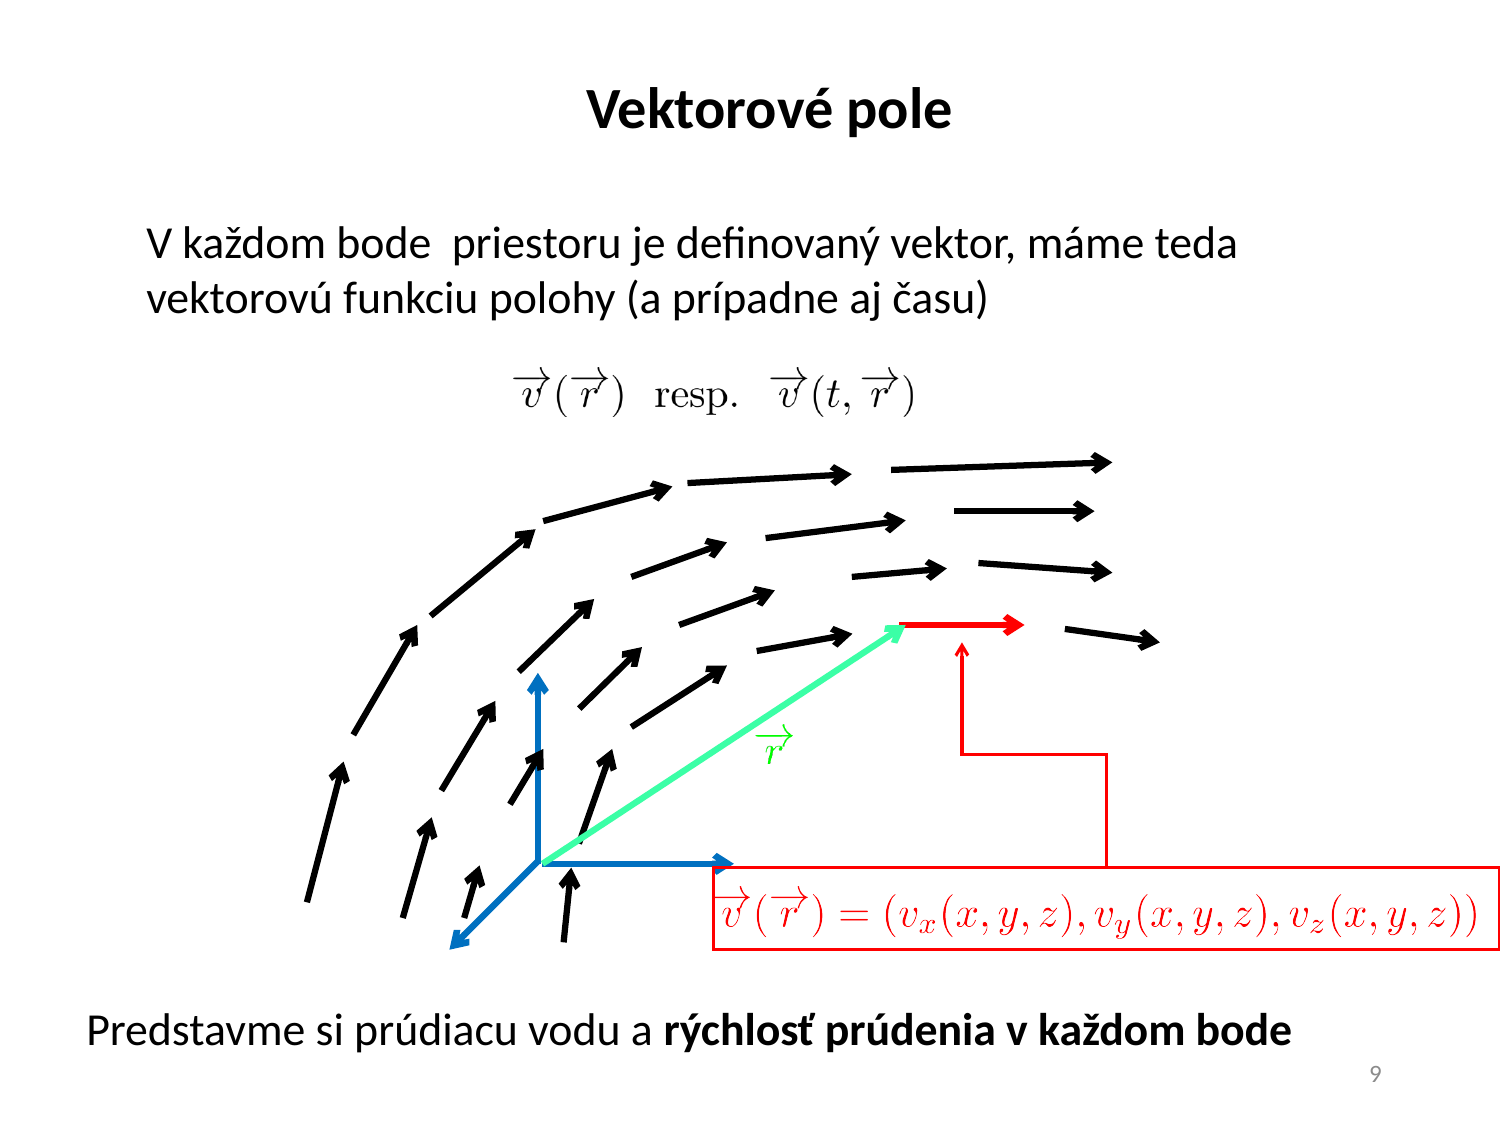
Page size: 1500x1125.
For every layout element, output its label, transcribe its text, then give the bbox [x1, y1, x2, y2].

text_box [353, 624, 418, 735]
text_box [978, 563, 1113, 573]
text_box V každom bode priestoru je definovaný vektor, máme teda vektorovú funkciu polohy (a prípadne aj času) [131, 205, 1406, 330]
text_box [1064, 628, 1160, 643]
text_box [712, 867, 1500, 951]
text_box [687, 474, 852, 483]
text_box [921, 682, 1147, 828]
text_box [509, 748, 542, 805]
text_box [765, 520, 906, 539]
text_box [563, 867, 572, 943]
slide_number 9 [1059, 1042, 1397, 1103]
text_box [542, 624, 906, 864]
text_box Predstavme si prúdiacu vodu a rýchlosť prúdenia v každom bode [71, 992, 1476, 1062]
picture [754, 724, 793, 765]
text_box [891, 462, 1113, 470]
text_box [529, 590, 584, 681]
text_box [390, 822, 445, 913]
picture [713, 886, 1476, 939]
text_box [430, 529, 536, 616]
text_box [679, 590, 775, 624]
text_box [449, 672, 734, 950]
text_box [441, 700, 496, 791]
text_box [631, 542, 728, 577]
picture [513, 367, 913, 417]
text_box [851, 568, 947, 577]
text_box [306, 761, 344, 903]
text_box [543, 486, 673, 522]
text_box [464, 865, 480, 918]
text_box Vektorové pole [221, 62, 1318, 147]
